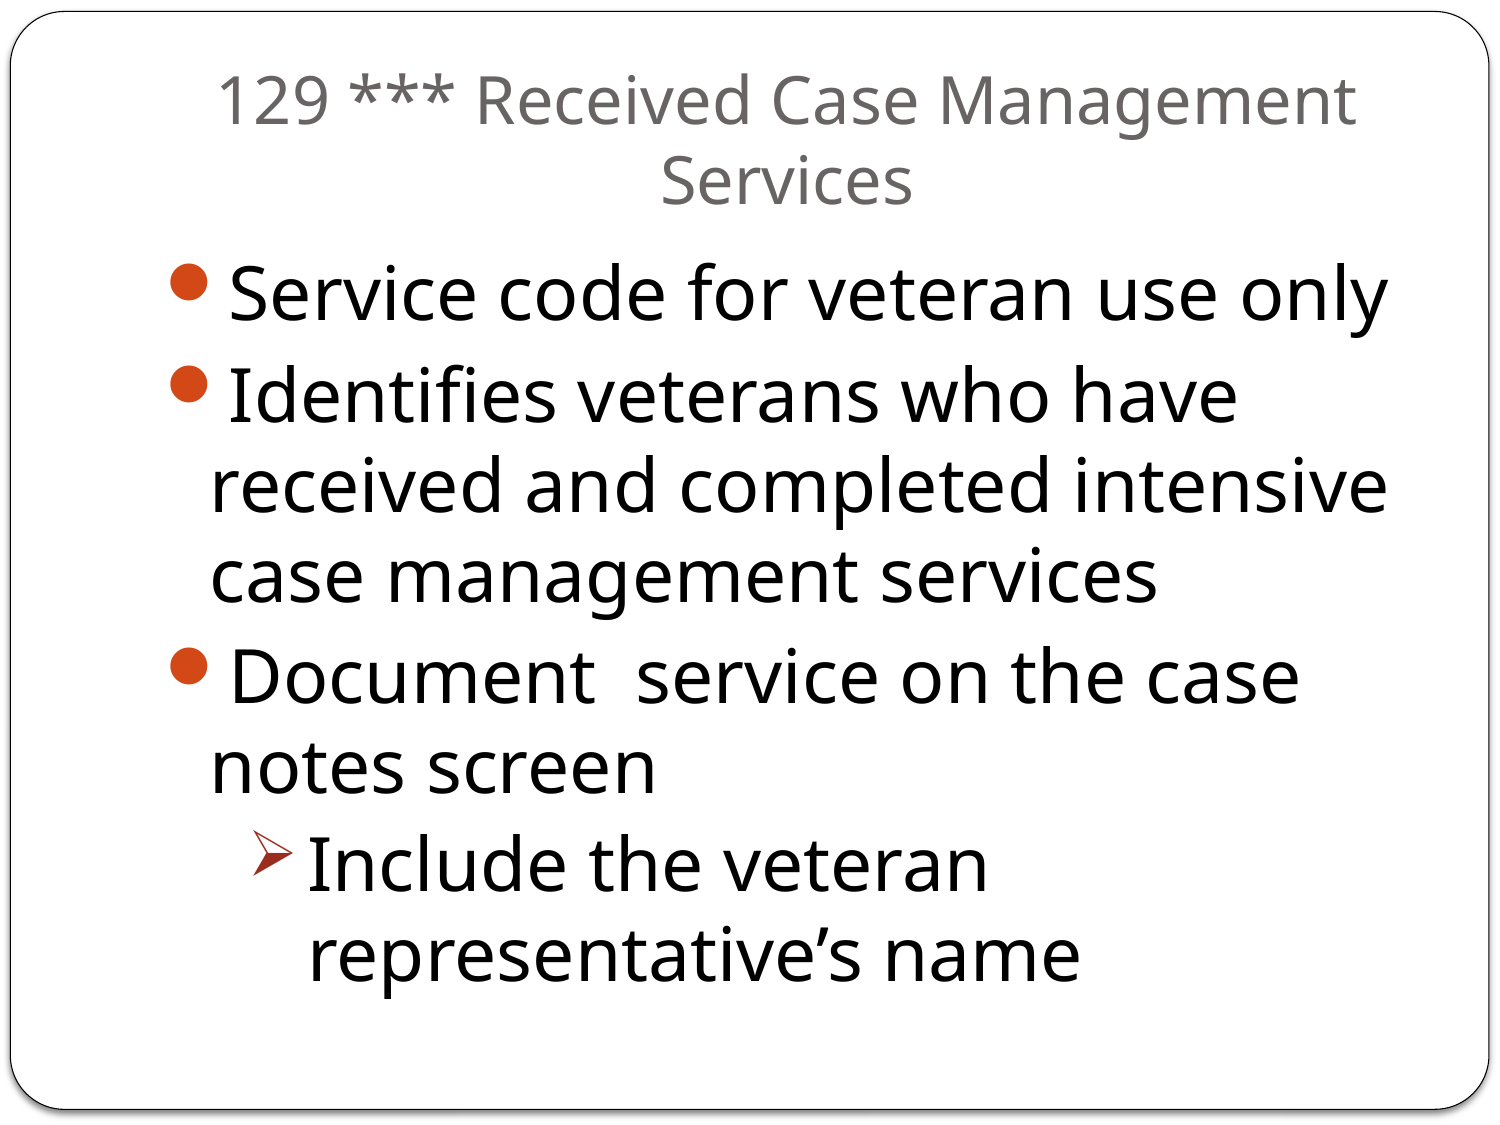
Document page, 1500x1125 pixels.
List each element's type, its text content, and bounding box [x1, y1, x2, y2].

title 129 *** Received Case Management Services [149, 44, 1426, 233]
list Service code for veteran use only Identifies veterans who have received and completed intensive case management services Document service on the case notes screen Include the veteran representative’s name [149, 237, 1426, 988]
